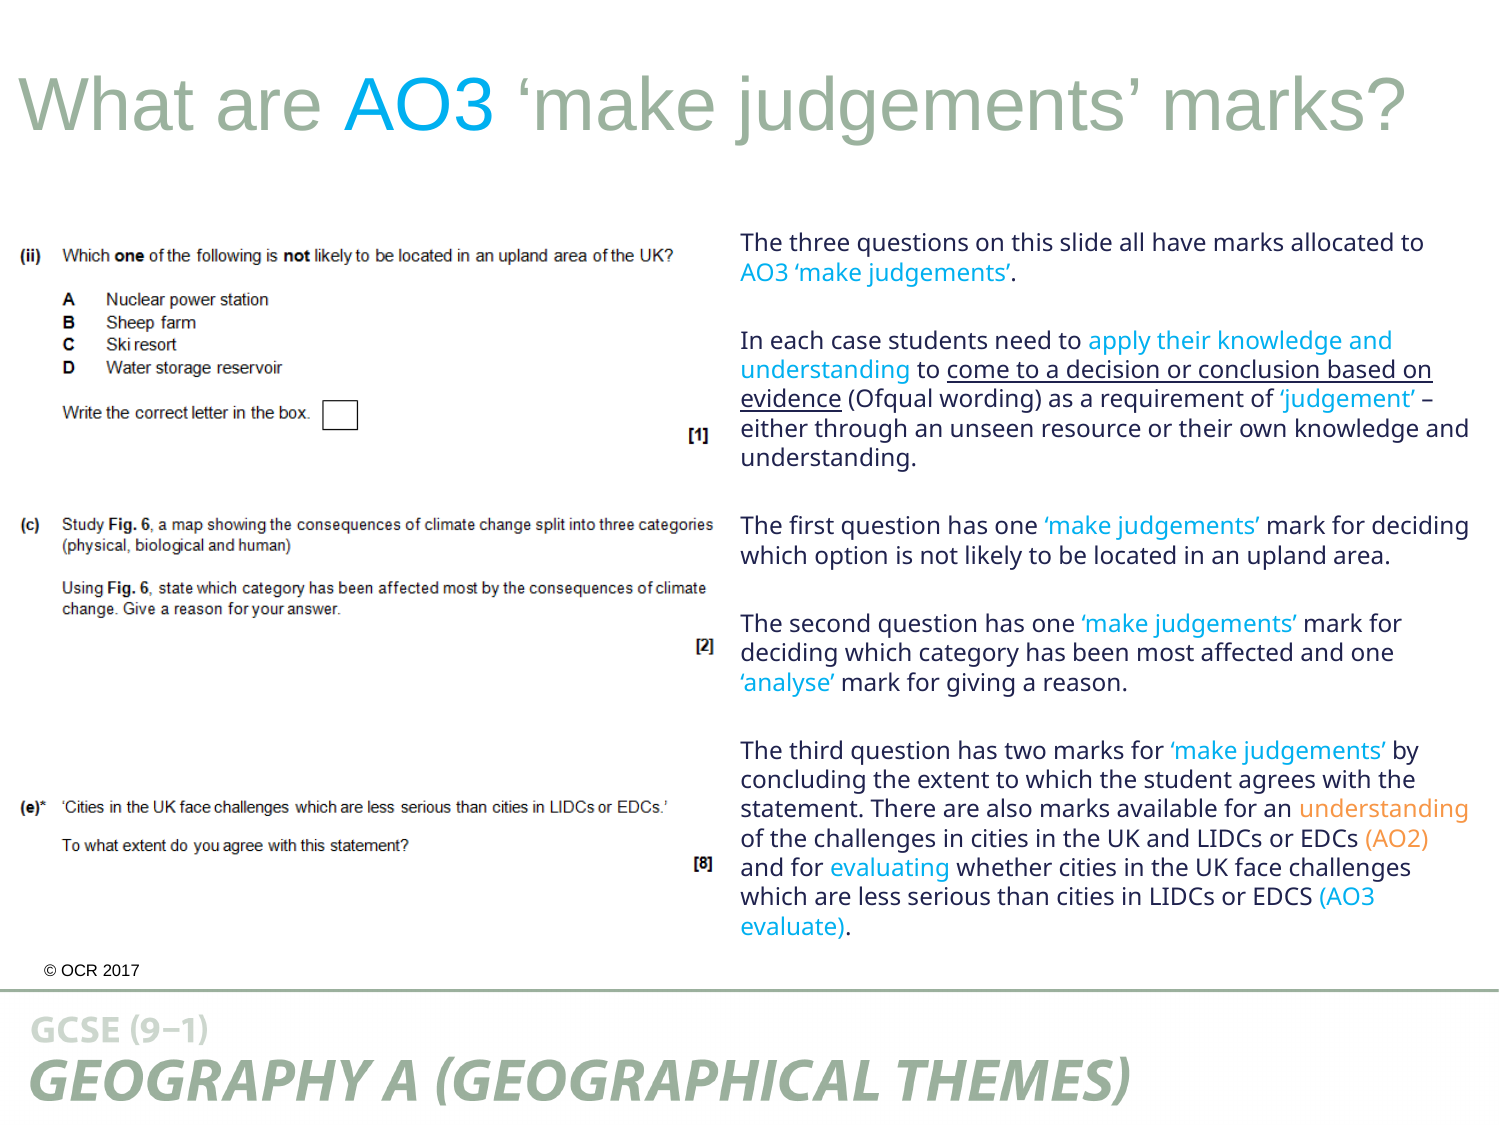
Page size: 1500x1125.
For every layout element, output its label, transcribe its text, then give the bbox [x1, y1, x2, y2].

title What are AO3 ‘make judgements’ marks? [0, 43, 1428, 157]
list The three questions on this slide all have marks allocated to AO3 ‘make judgements’. In each case students need to apply their knowledge and understanding to come to a decision or conclusion based on evidence (Ofqual wording) as a requirement of ‘judgement’ – either through an unseen resource or their own knowledge and understanding. The first question has one ‘make judgements’ mark for deciding which option is not likely to be located in an upland area. The second question has one ‘make judgements’ mark for deciding which category has been most affected and one ‘analyse’ mark for giving a reason. The third question has two marks for ‘make judgements’ by concluding the extent to which the student agrees with the statement. There are also marks available for an understanding of the challenges in cities in the UK and LIDCs or EDCs (AO2) and for evaluating whether cities in the UK face challenges which are less serious than cities in LIDCs or EDCS (AO3 evaluate). [725, 219, 1494, 965]
picture [4, 235, 726, 451]
picture [16, 793, 726, 884]
picture [0, 989, 1499, 1125]
picture [16, 513, 726, 662]
